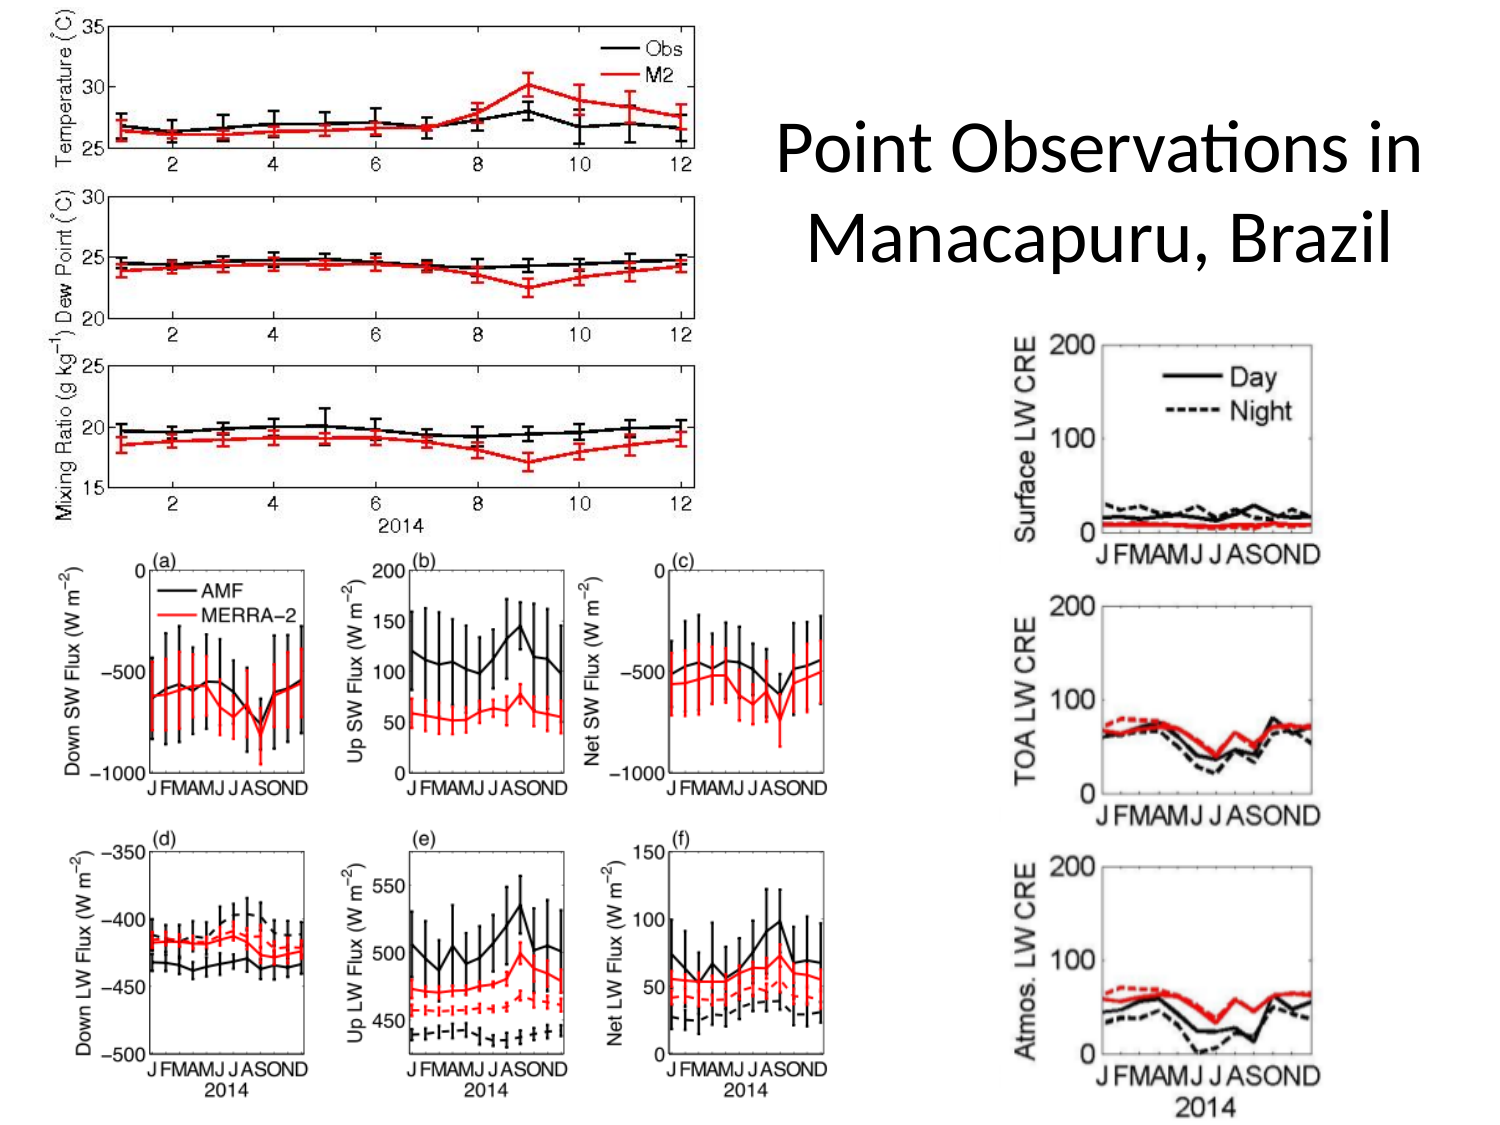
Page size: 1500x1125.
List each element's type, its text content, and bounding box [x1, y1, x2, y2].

picture [37, 7, 838, 1125]
picture [999, 323, 1324, 1125]
title Point Observations in Manacapuru, Brazil [716, 50, 1500, 325]
